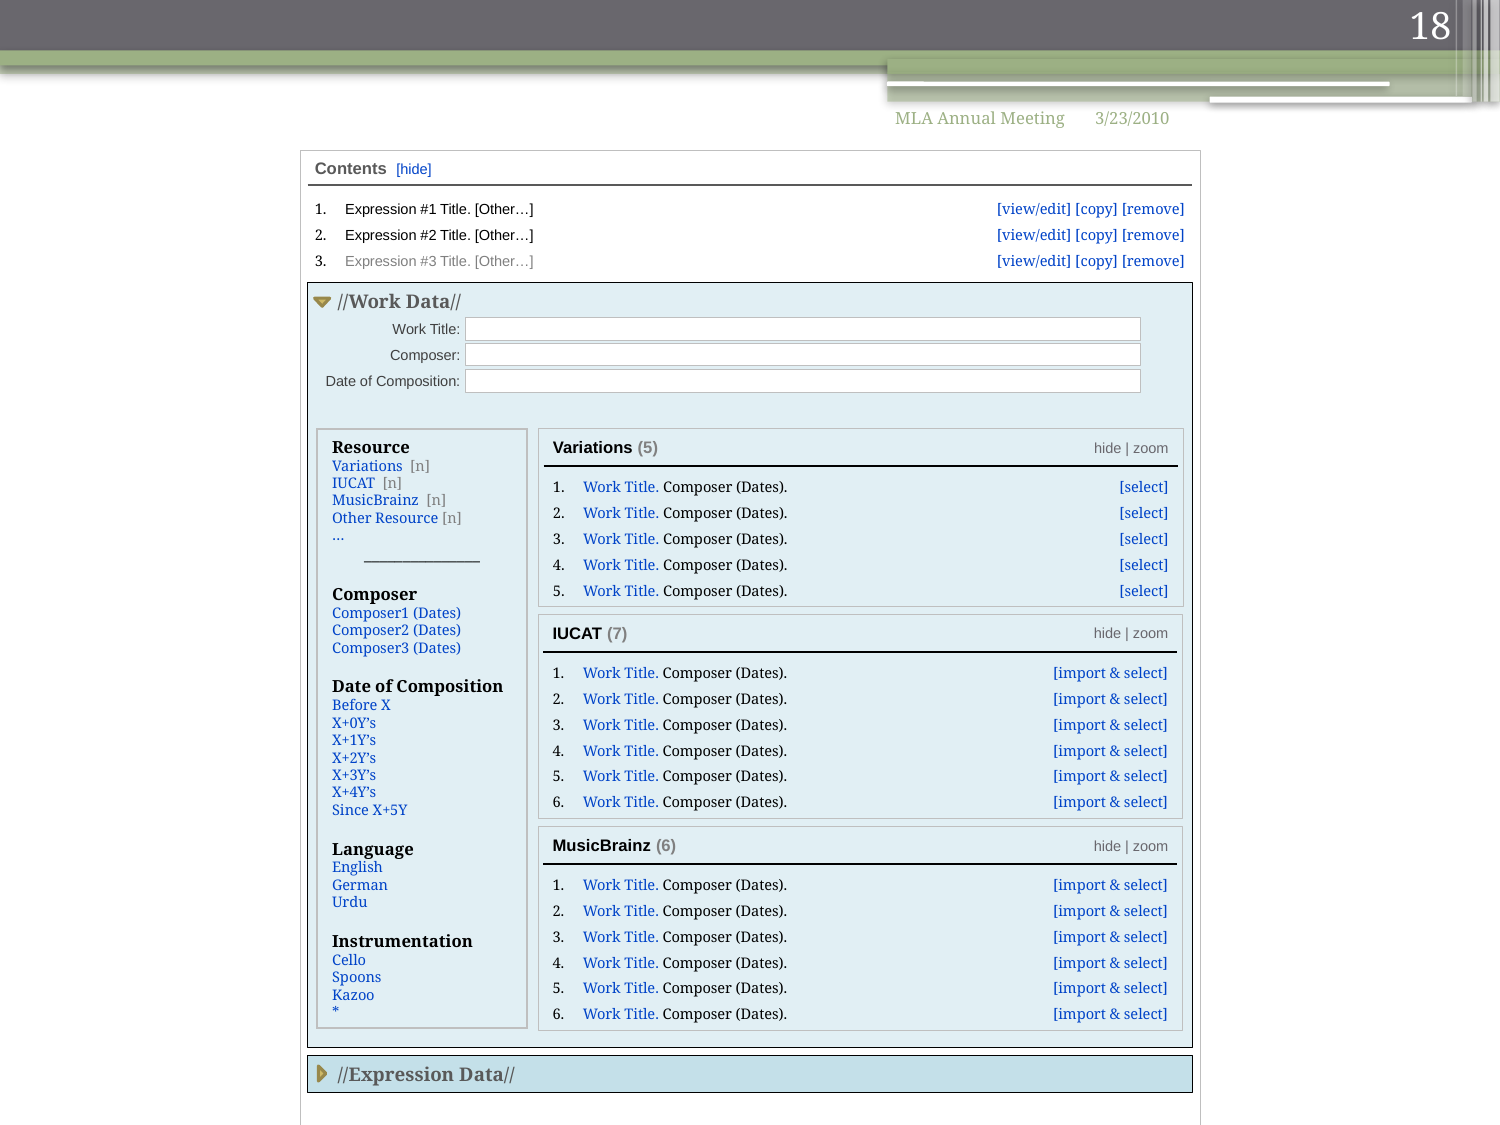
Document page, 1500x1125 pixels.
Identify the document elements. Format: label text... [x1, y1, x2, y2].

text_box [299, 149, 1201, 1106]
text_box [537, 826, 1184, 1033]
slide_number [1080, 100, 1238, 176]
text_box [307, 281, 1193, 1048]
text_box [307, 1055, 1193, 1093]
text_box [314, 317, 1186, 419]
footer MLA Annual Meeting [862, 100, 1080, 147]
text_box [537, 614, 1184, 821]
slide_number 18 [1341, 0, 1466, 61]
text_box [537, 428, 1184, 609]
